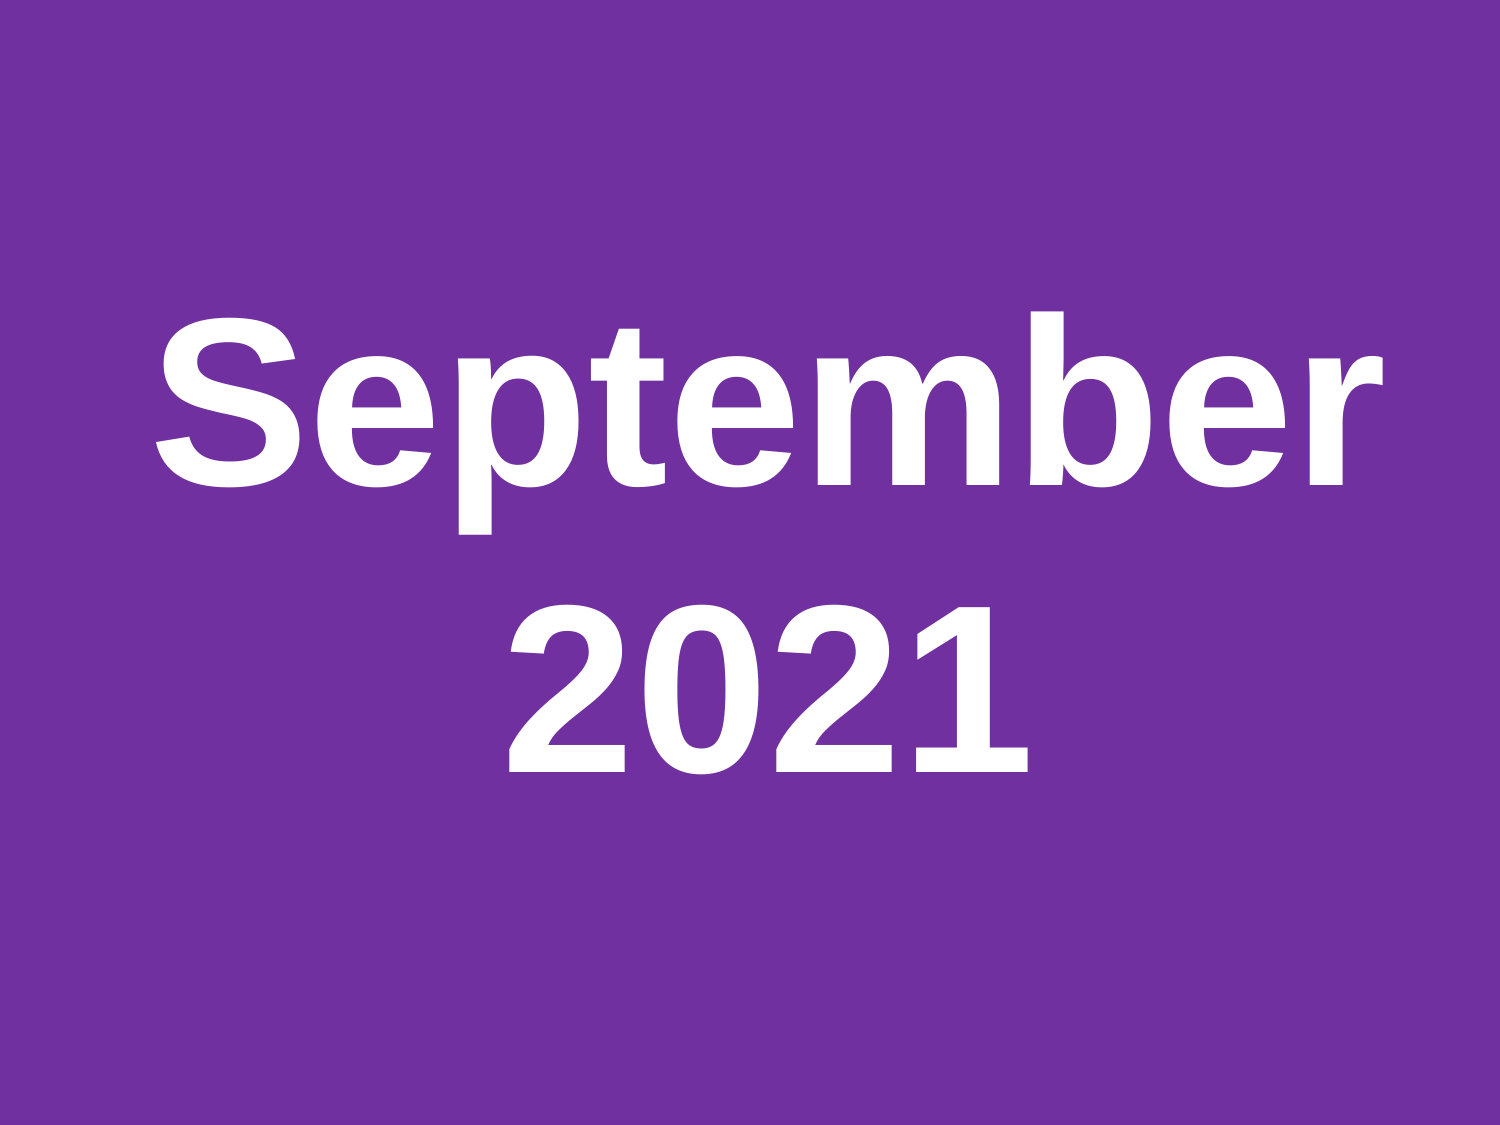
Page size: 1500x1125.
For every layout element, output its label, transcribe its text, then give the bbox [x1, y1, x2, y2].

title September 2021 [93, 439, 1444, 628]
